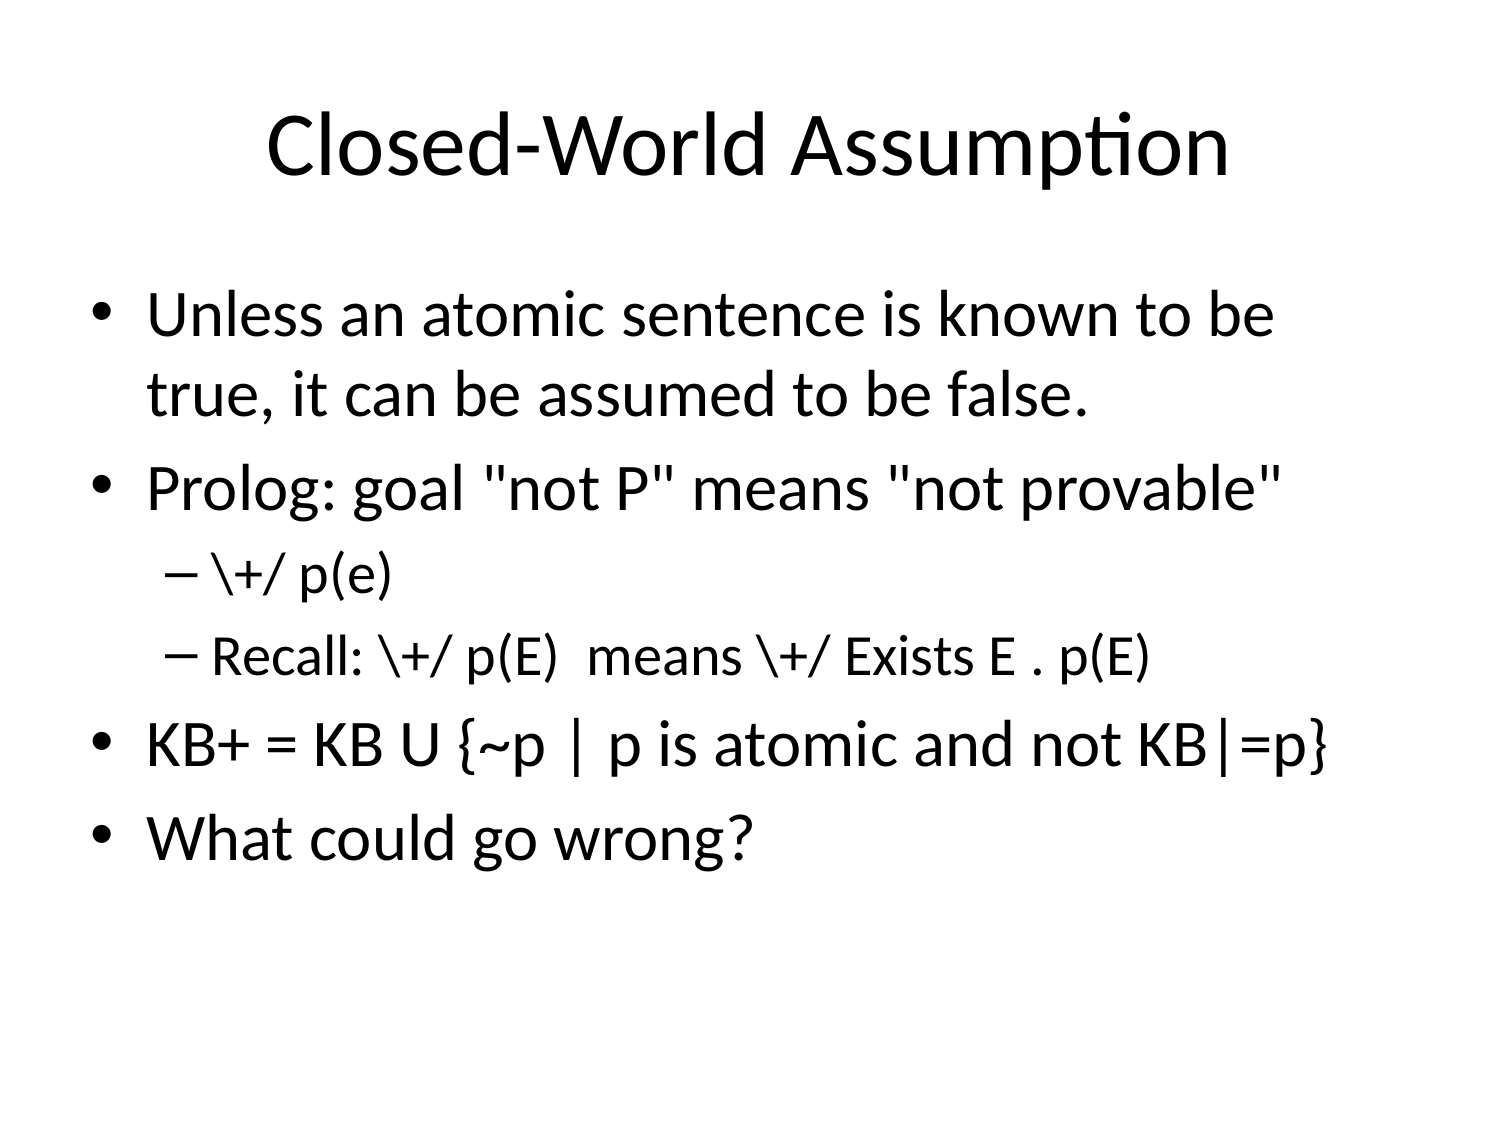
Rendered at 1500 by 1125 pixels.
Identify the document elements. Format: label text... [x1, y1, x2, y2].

title Closed-World Assumption [75, 45, 1425, 233]
list Unless an atomic sentence is known to be true, it can be assumed to be false. Prolog: goal "not P" means "not provable" \+/ p(e) Recall: \+/ p(E) means \+/ Exists E . p(E) KB+ = KB U {~p | p is atomic and not KB|=p} What could go wrong? [75, 262, 1425, 1005]
